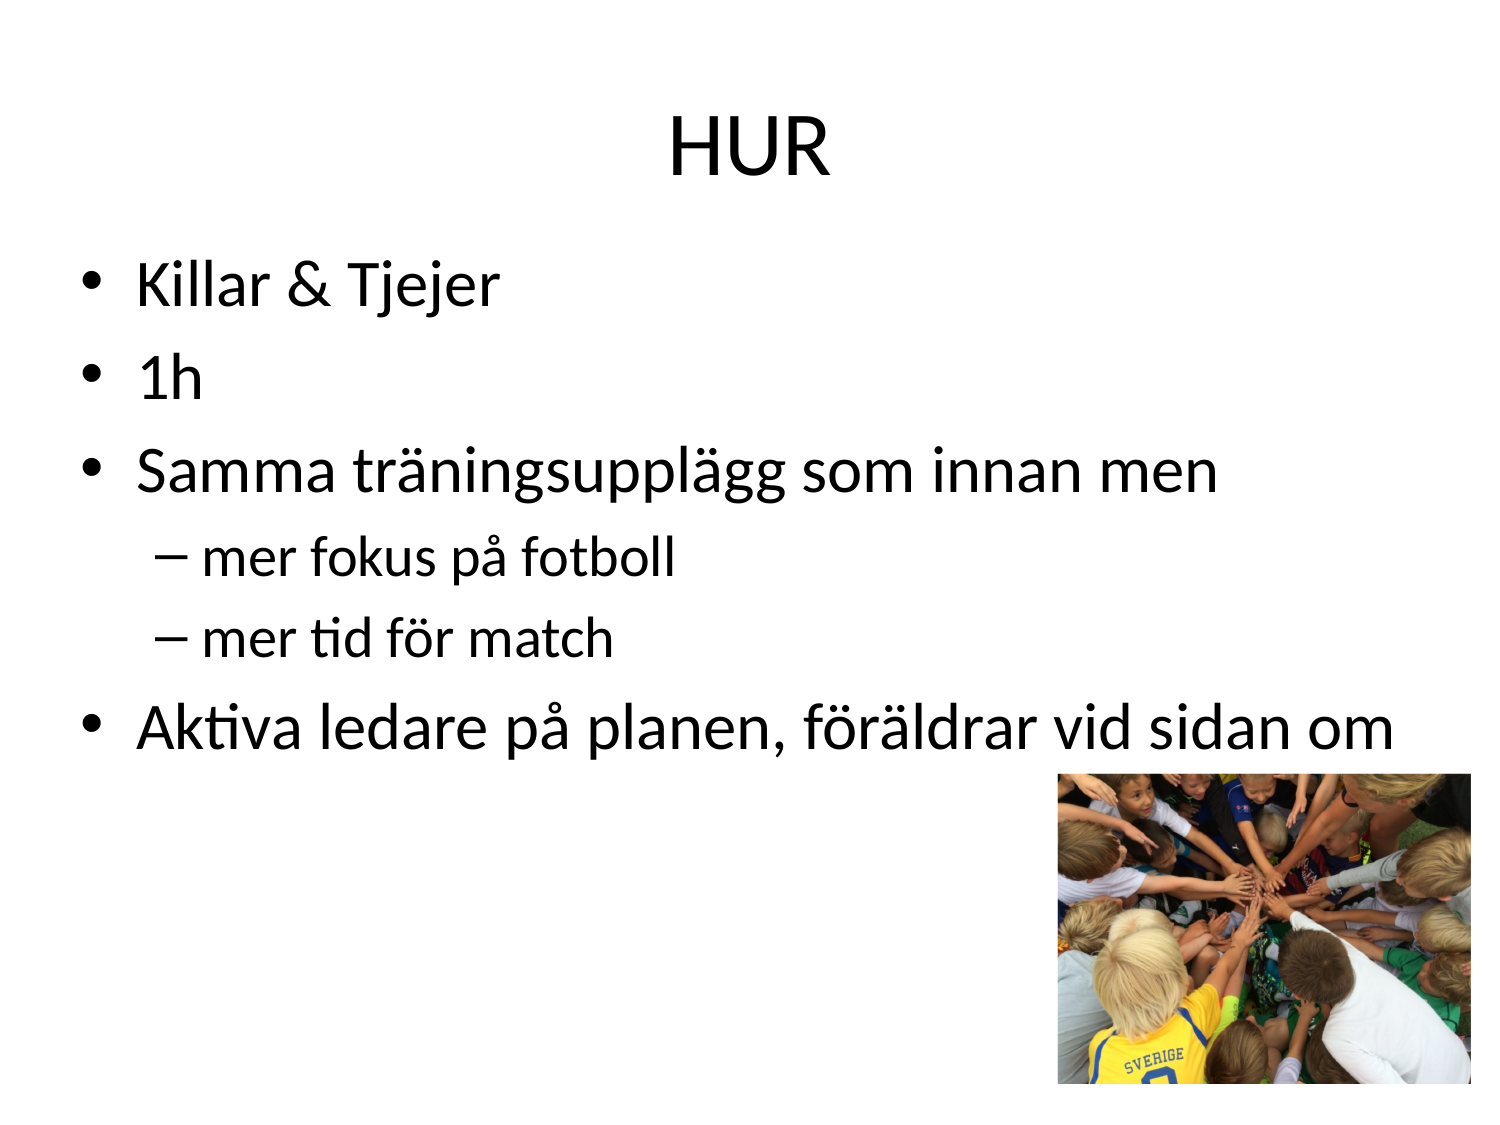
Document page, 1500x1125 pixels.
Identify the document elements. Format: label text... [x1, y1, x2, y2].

picture [1056, 773, 1471, 1085]
title HUR [75, 45, 1425, 233]
list Killar & Tjejer 1h Samma träningsupplägg som innan men mer fokus på fotboll mer tid för match Aktiva ledare på planen, föräldrar vid sidan om [64, 231, 1415, 953]
